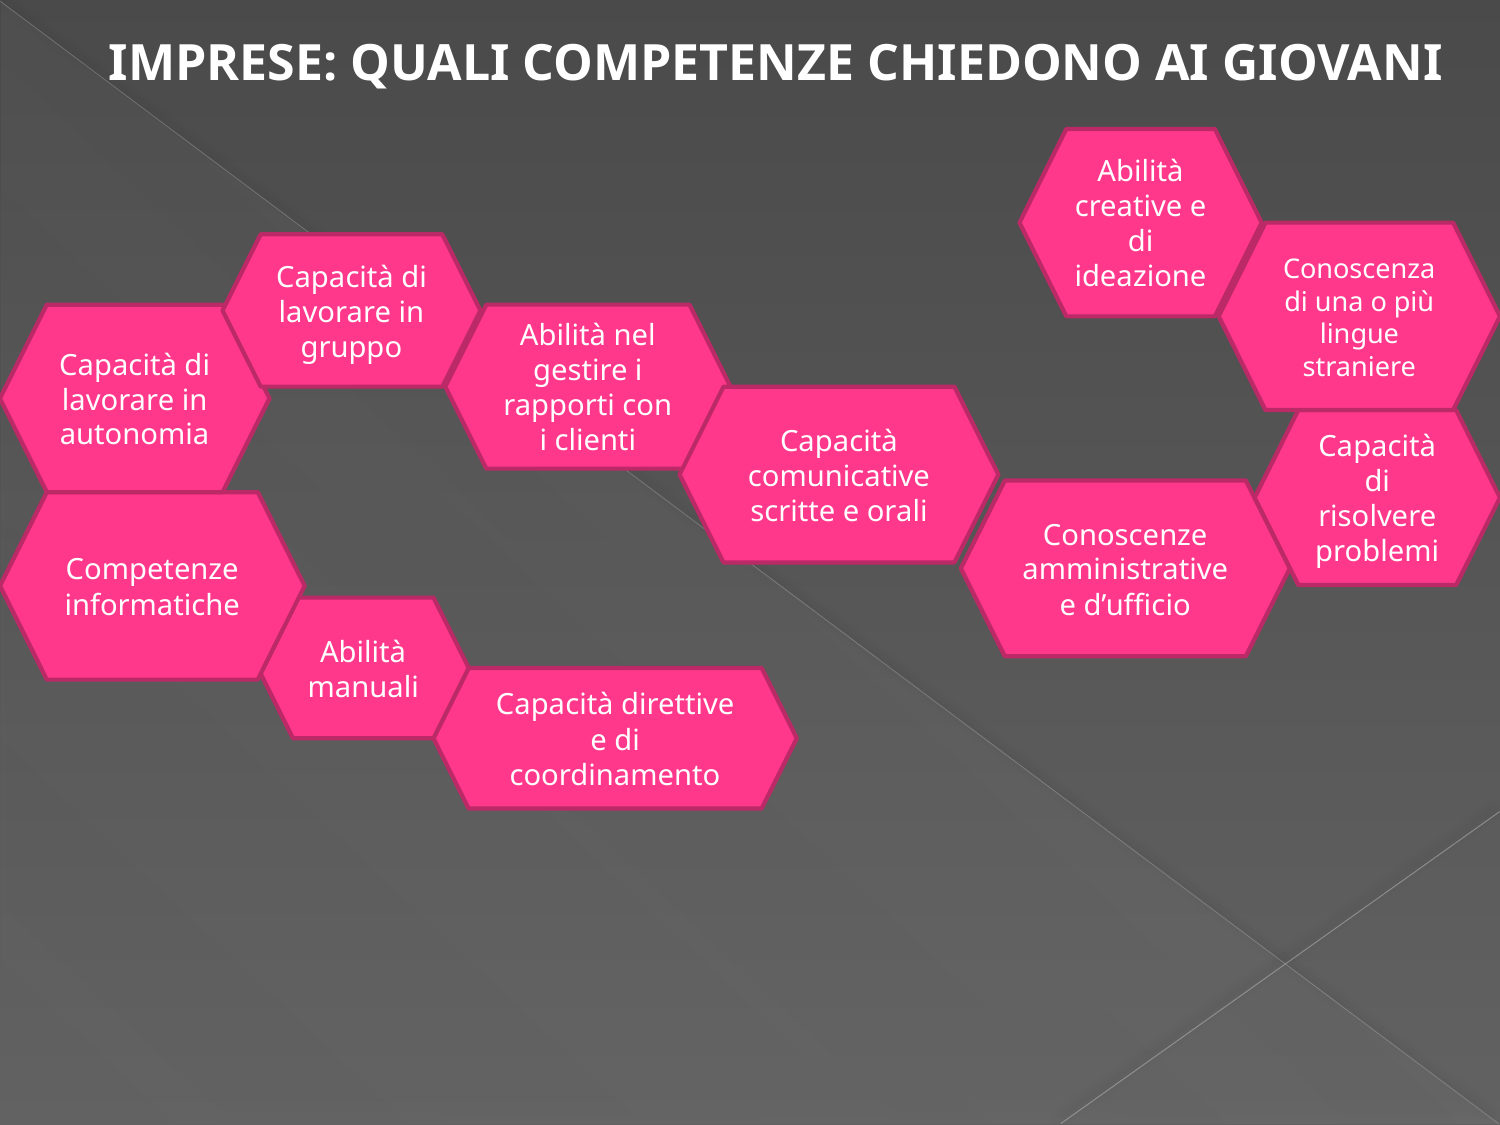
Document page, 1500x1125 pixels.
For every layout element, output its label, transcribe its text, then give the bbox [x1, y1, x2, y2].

text_box IMPRESE: QUALI COMPETENZE CHIEDONO AI GIOVANI [93, 23, 1465, 99]
text_box Capacità di risolvere problemi [1252, 408, 1500, 588]
text_box Conoscenza di una o più lingue straniere [1217, 220, 1500, 413]
text_box Capacità di lavorare in gruppo [220, 232, 482, 389]
text_box Conoscenze amministrative e d’ufficio [959, 478, 1290, 659]
text_box Abilità nel gestire i rapporti con i clienti [443, 302, 732, 471]
text_box Competenze informatiche [0, 490, 307, 682]
text_box Capacità direttive e di coordinamento [432, 665, 799, 811]
text_box Abilità manuali [261, 595, 471, 741]
text_box Capacità di lavorare in autonomia [0, 302, 272, 495]
text_box Capacità comunicative scritte e orali [677, 384, 1001, 565]
text_box Abilità creative e di ideazione [1017, 126, 1264, 319]
